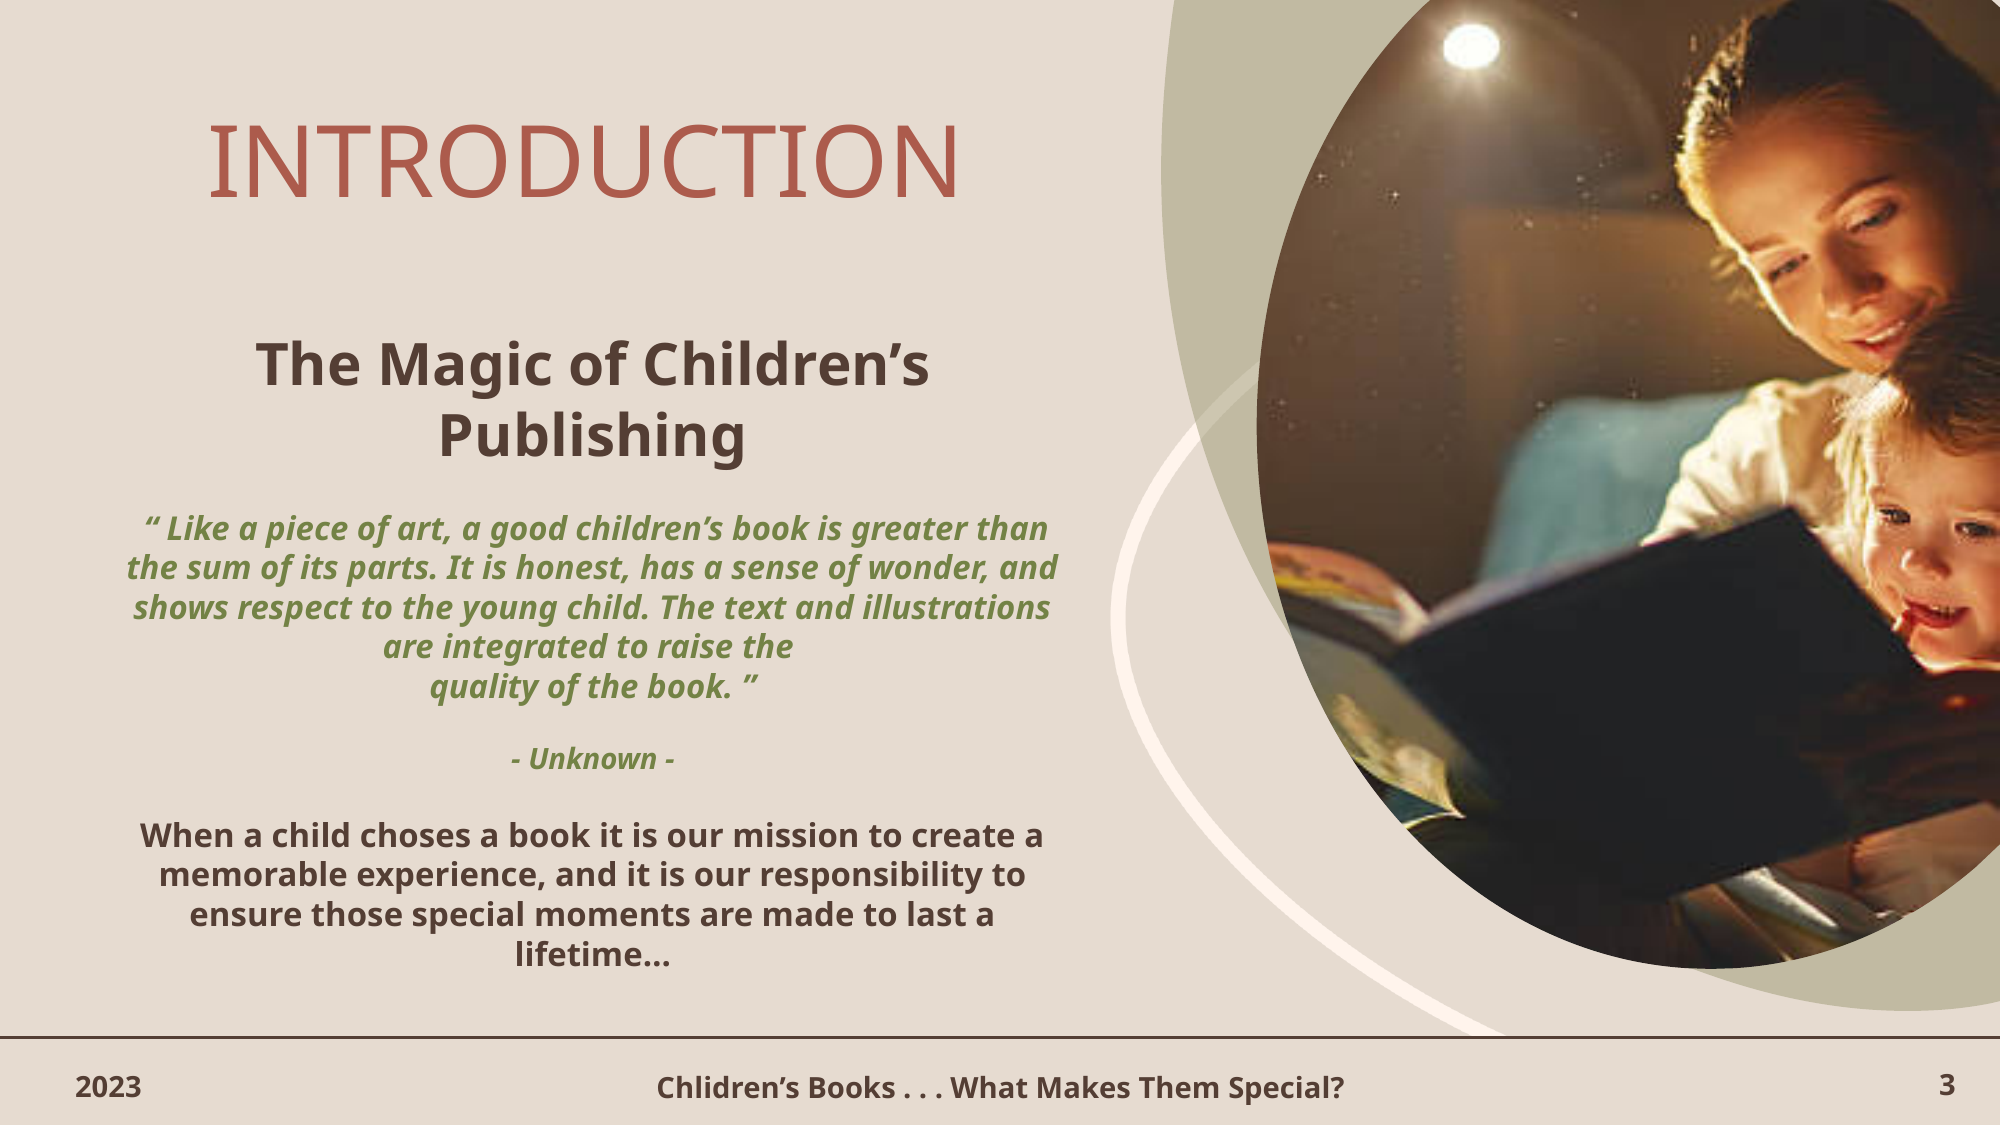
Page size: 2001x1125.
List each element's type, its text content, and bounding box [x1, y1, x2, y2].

footer Chlidren’s Books . . . What Makes Them Special? [605, 1061, 1397, 1112]
slide_number 2023 [60, 1060, 222, 1112]
title INTRODUCTION [94, 115, 1079, 227]
list The Magic of Children’s Publishing “ Like a piece of art, a good children’s book is greater than the sum of its parts. It is honest, has a sense of wonder, and shows respect to the young child. The text and illustrations are integrated to raise the quality of the book. ” - Unknown - When a child choses a book it is our mission to create a memorable experience, and it is our responsibility to ensure those special moments are made to last a lifetime… [94, 319, 1092, 988]
picture [1110, 0, 2000, 1036]
slide_number 3 [1808, 1060, 1971, 1112]
